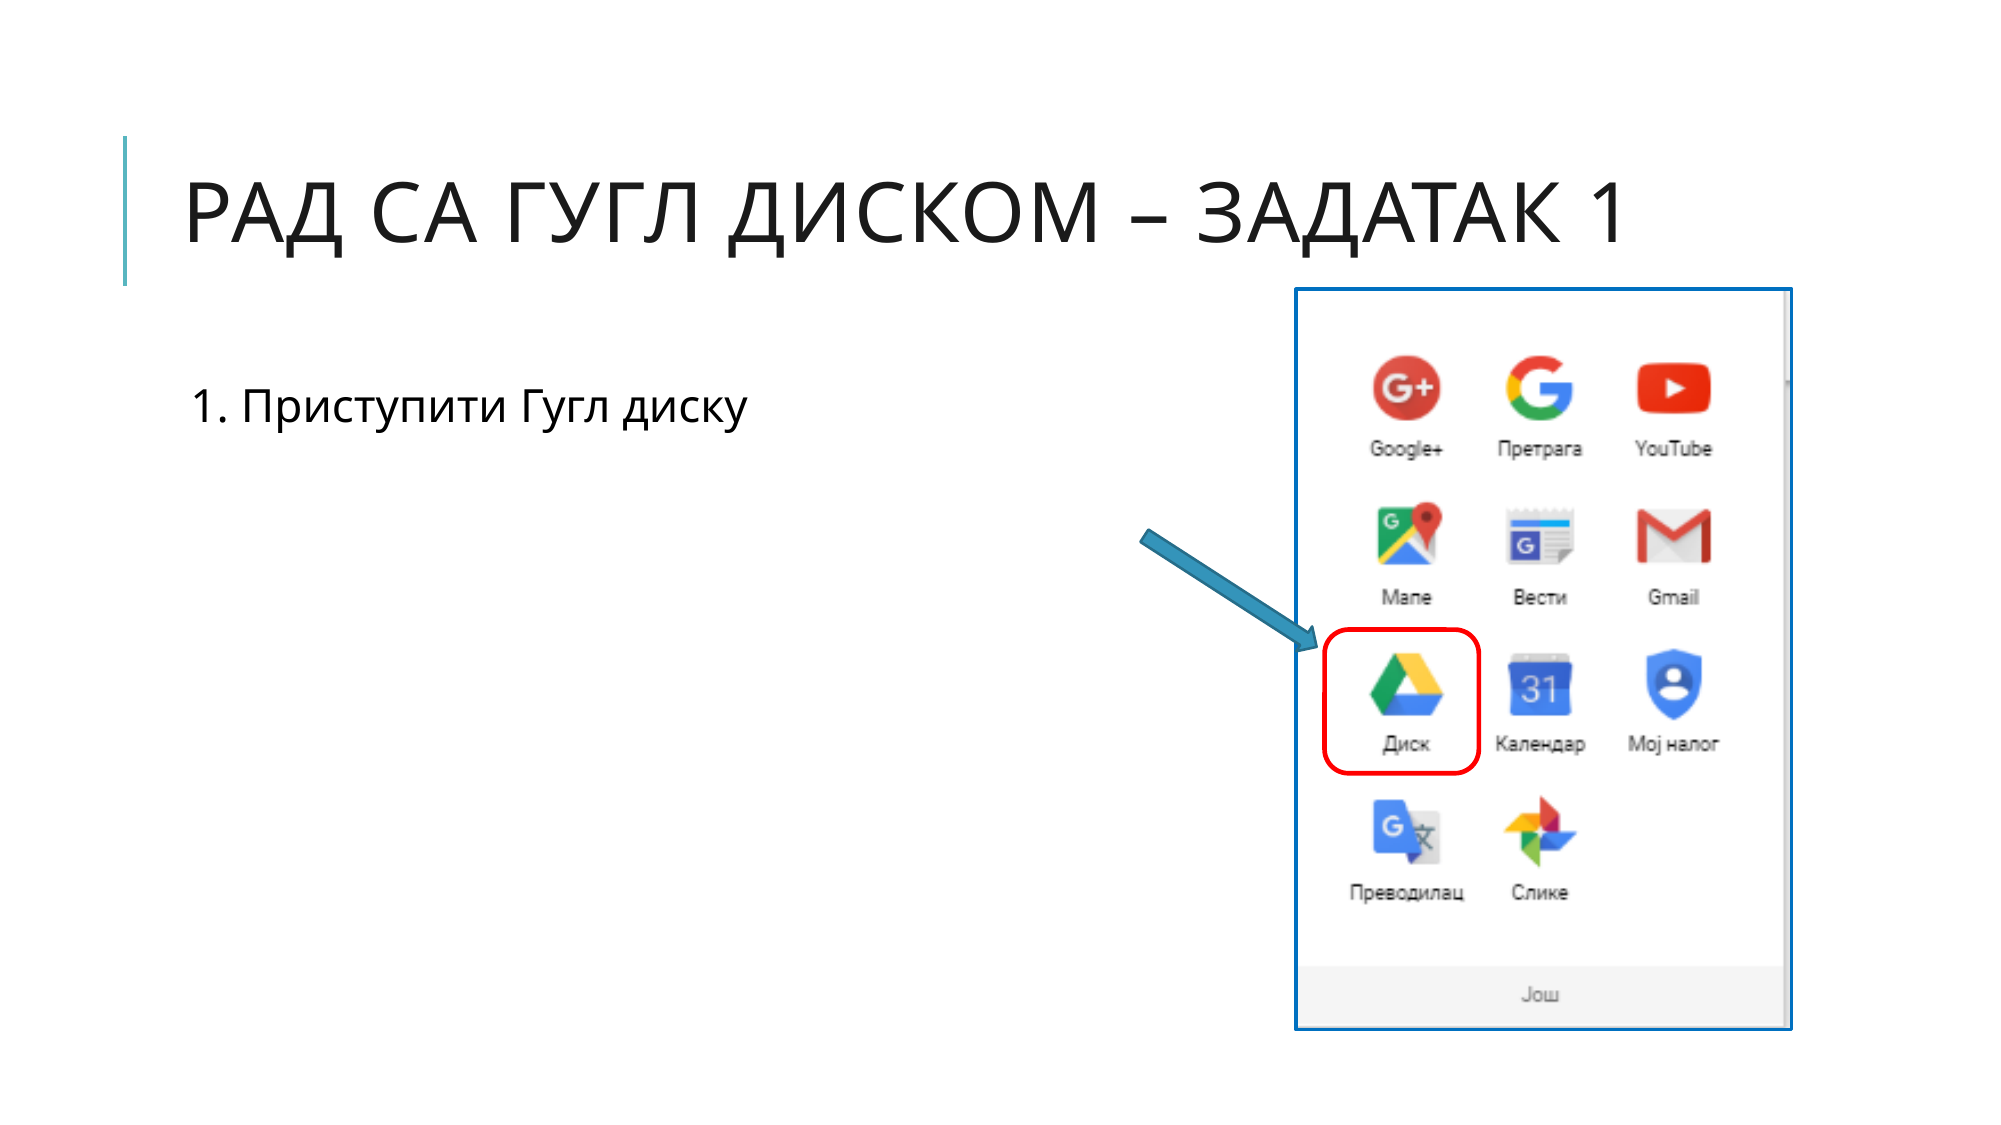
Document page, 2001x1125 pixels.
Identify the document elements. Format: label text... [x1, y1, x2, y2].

title Рад са Гугл диском – задатак 1 [168, 96, 1763, 342]
picture [1297, 290, 1791, 1029]
list 1. Приступити Гугл диску [168, 375, 1008, 1035]
text_box [1139, 528, 1290, 641]
